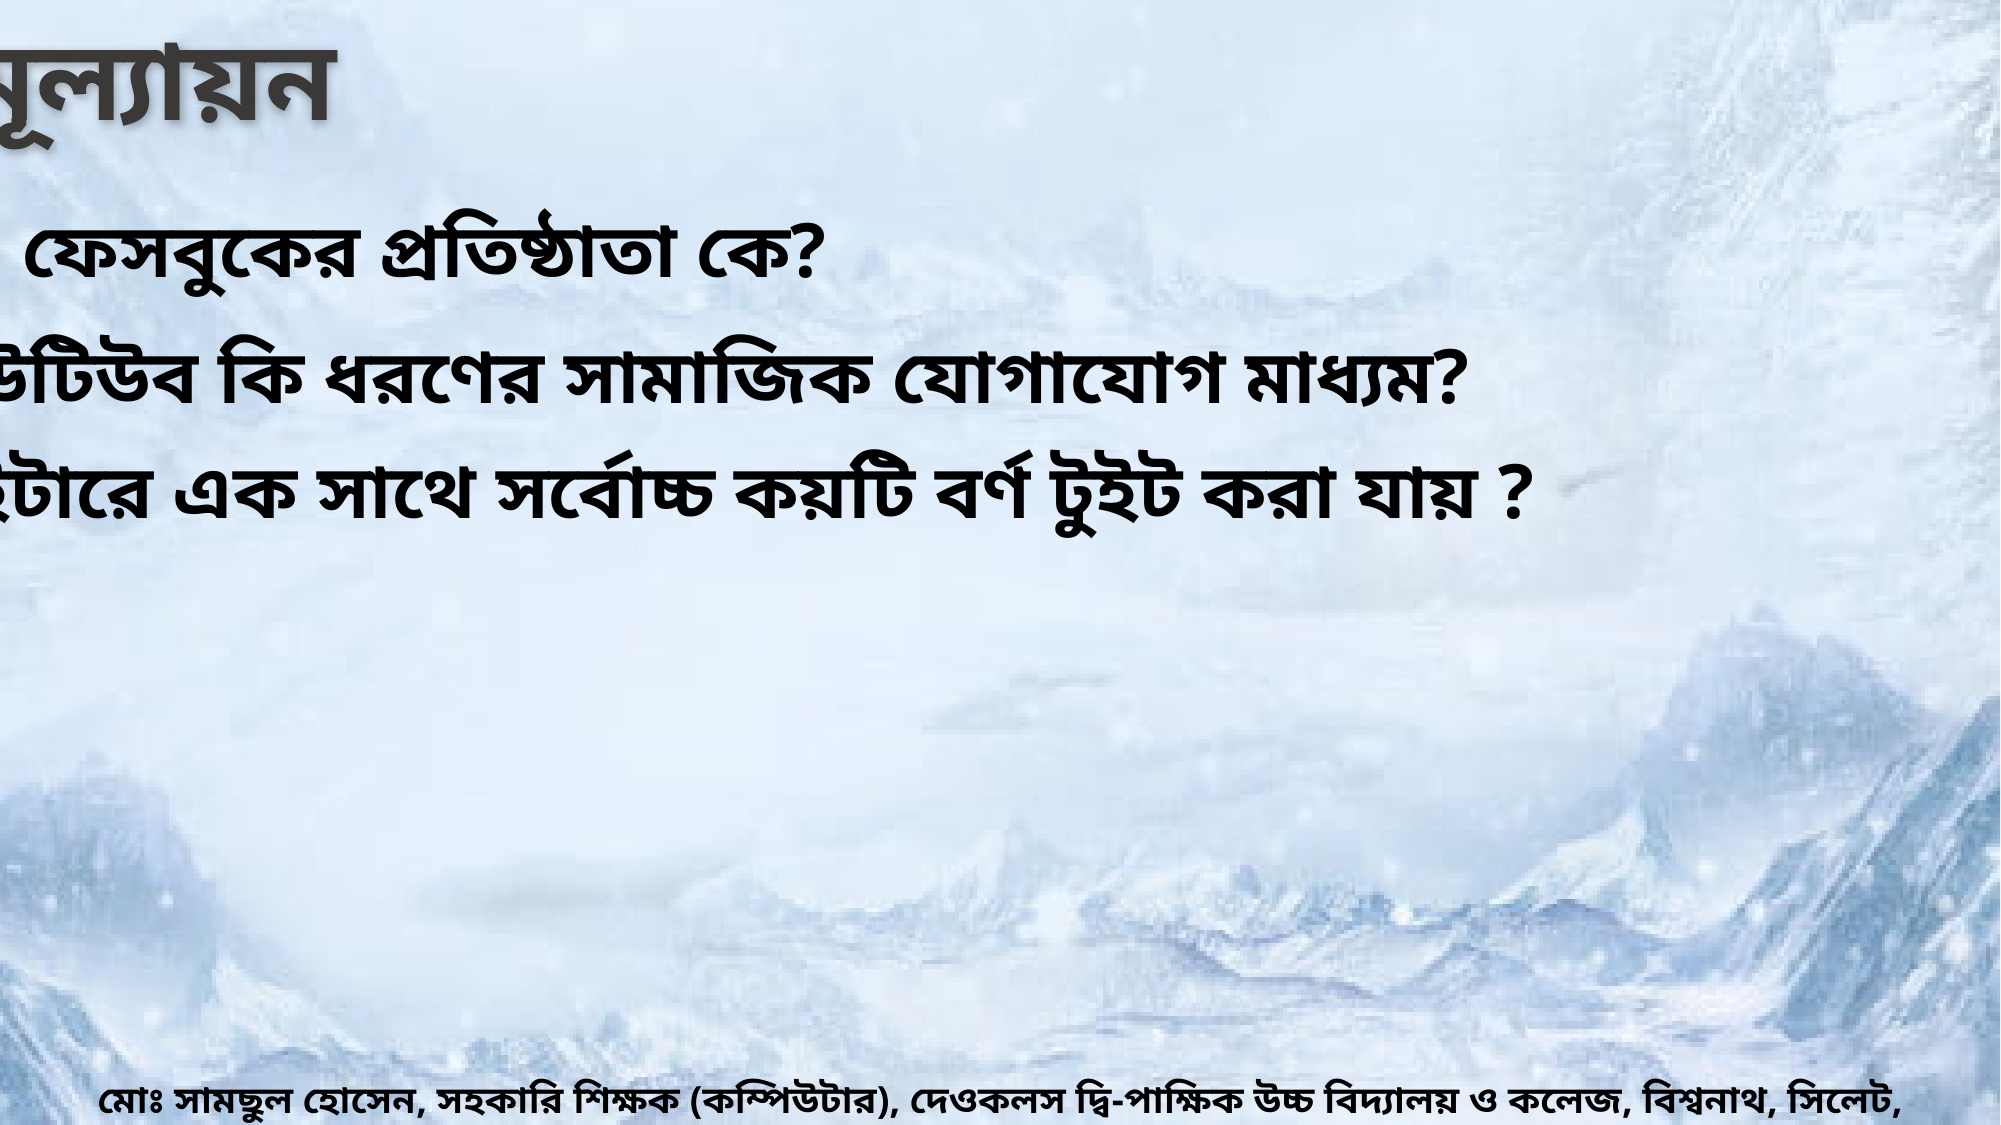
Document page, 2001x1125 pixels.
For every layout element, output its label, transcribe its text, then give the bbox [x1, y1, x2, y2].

text_box টুইটারে এক সাথে সর্বোচ্চ কয়টি বর্ণ টুইট করা যায় ? [0, 436, 1550, 542]
picture [0, 0, 2001, 1125]
text_box ইউটিউব কি ধরণের সামাজিক যোগাযোগ মাধ্যম? [0, 321, 1485, 427]
text_box মূল্যায়ন [0, 0, 352, 150]
text_box ফেসবুকের প্রতিষ্ঠাতা কে? [0, 195, 842, 321]
